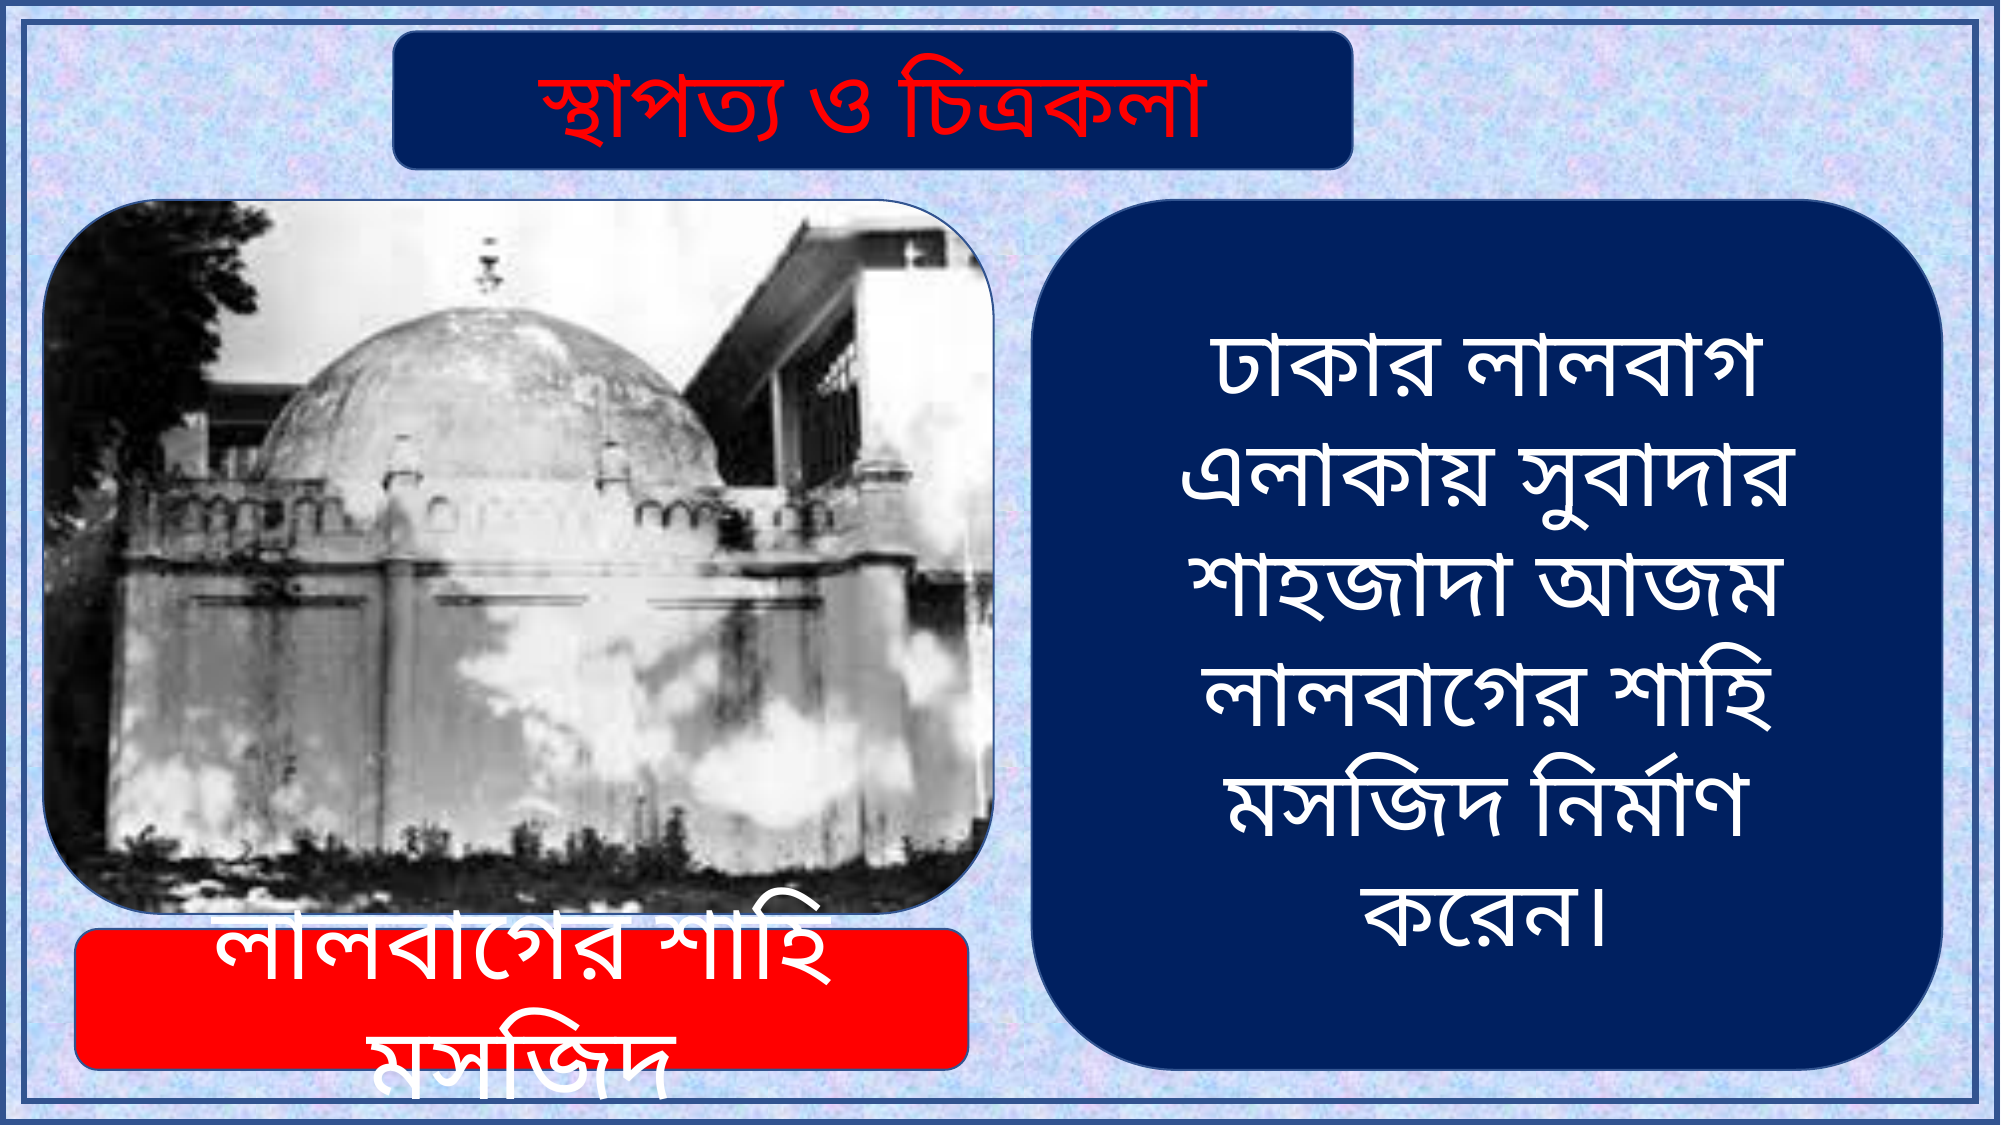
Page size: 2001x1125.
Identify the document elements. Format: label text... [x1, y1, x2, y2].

text_box [0, 0, 2000, 1125]
text_box [42, 198, 995, 915]
text_box [23, 21, 1976, 1102]
text_box ঢাকার লালবাগ এলাকায় সুবাদার শাহজাদা আজম লালবাগের শাহি মসজিদ নির্মাণ করেন। [1030, 198, 1944, 1071]
text_box স্থাপত্য ও চিত্রকলা [392, 30, 1354, 171]
text_box লালবাগের শাহি মসজিদ [73, 927, 970, 1071]
